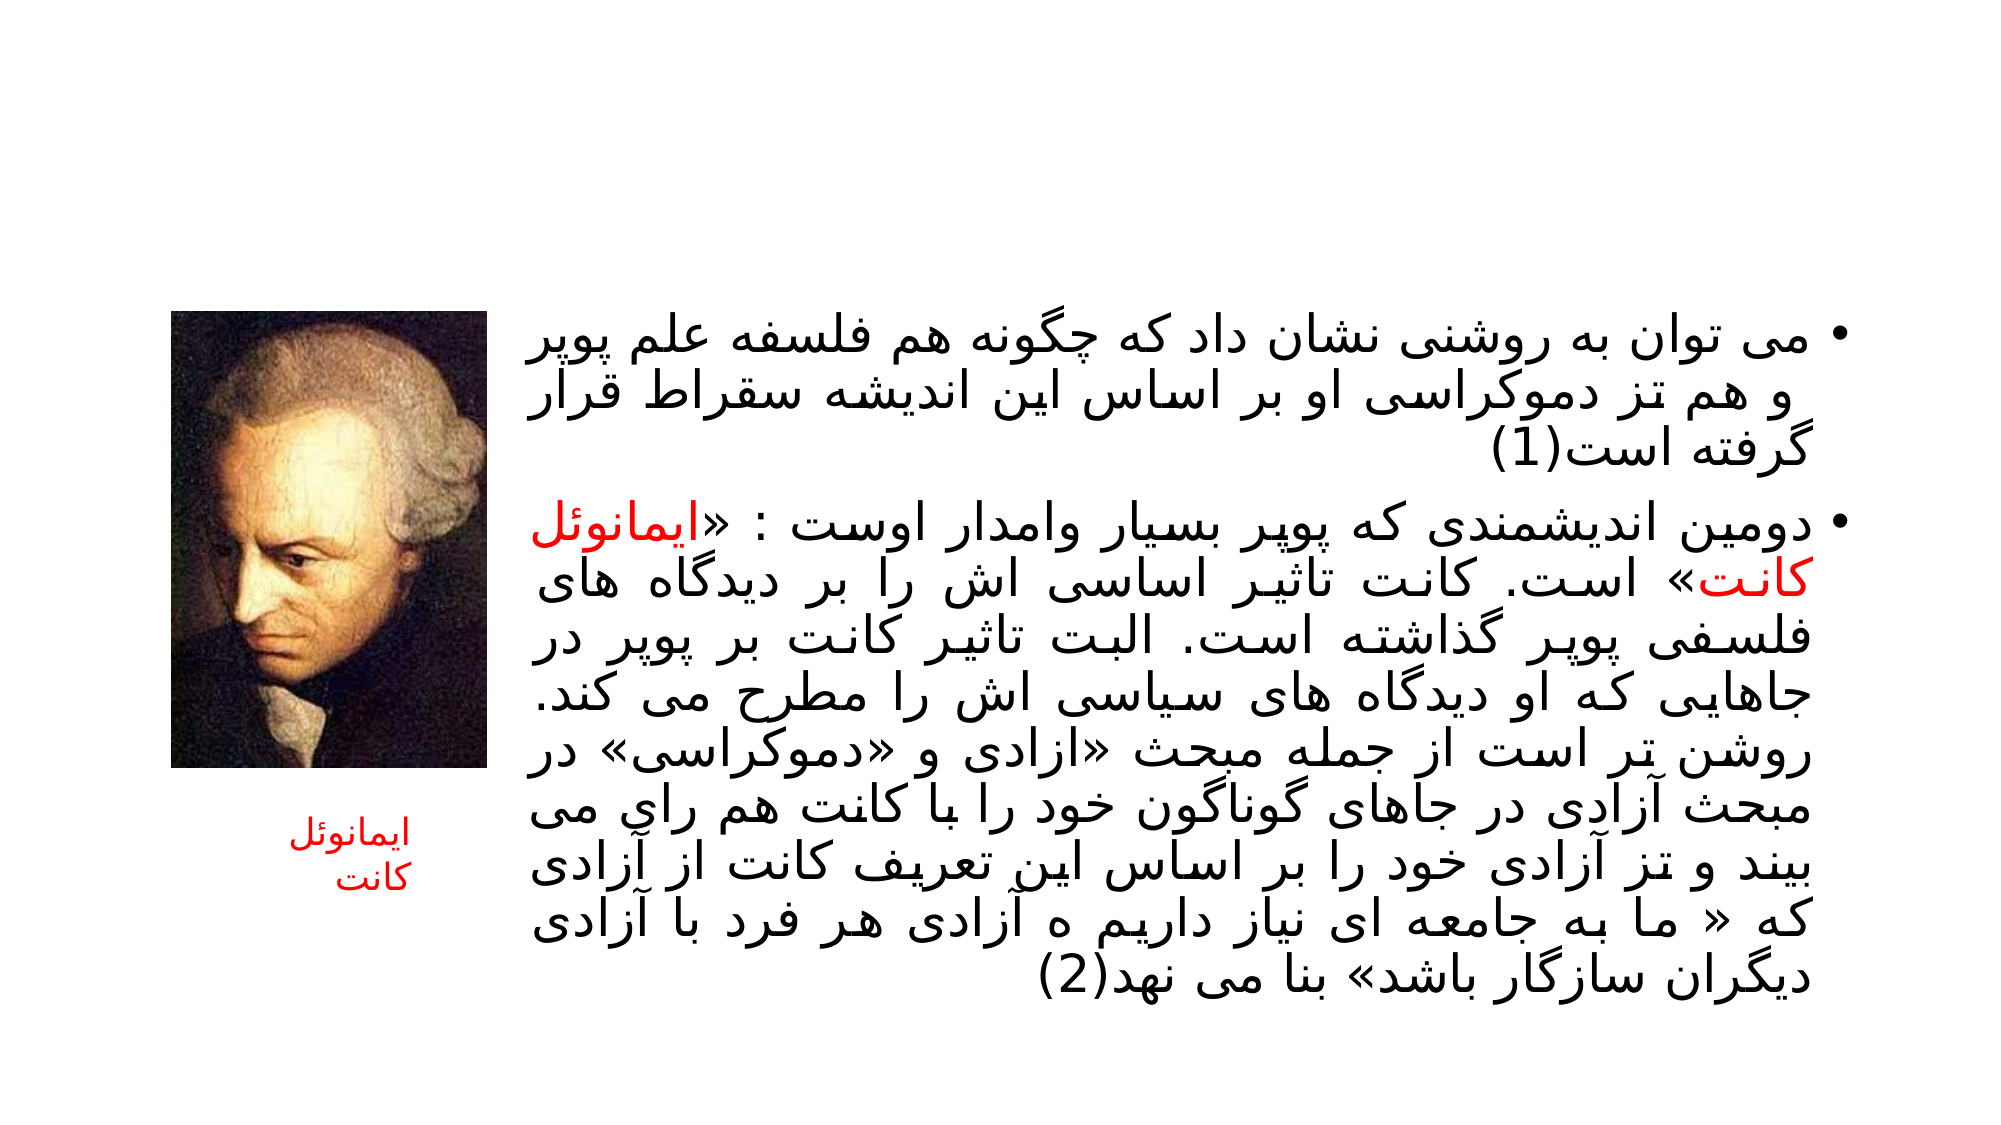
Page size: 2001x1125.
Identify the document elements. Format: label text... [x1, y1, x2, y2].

text_box ایمانوئل کانت [232, 801, 427, 906]
picture [171, 311, 487, 768]
list می توان به روشنی نشان داد که چگونه هم فلسفه علم پوپر و هم تز دموکراسی او بر اساس این اندیشه سقراط قرار گرفته است(1) دومین اندیشمندی که پوپر بسیار وامدار اوست : «ایمانوئل کانت» است. کانت تاثیر اساسی اش را بر دیدگاه های فلسفی پوپر گذاشته است. البت تاثیر کانت بر پوپر در جاهایی که او دیدگاه های سیاسی اش را مطرح می کند. روشن تر است از جمله مبحث «ازادی و «دموکراسی» در مبحث آزادی در جاهای گوناگون خود را با کانت هم رای می بیند و تز آزادی خود را بر اساس این تعریف کانت از آزادی که « ما به جامعه ای نیاز داریم ه آزادی هر فرد با آزادی دیگران سازگار باشد» بنا می نهد(2) [512, 299, 1863, 1014]
